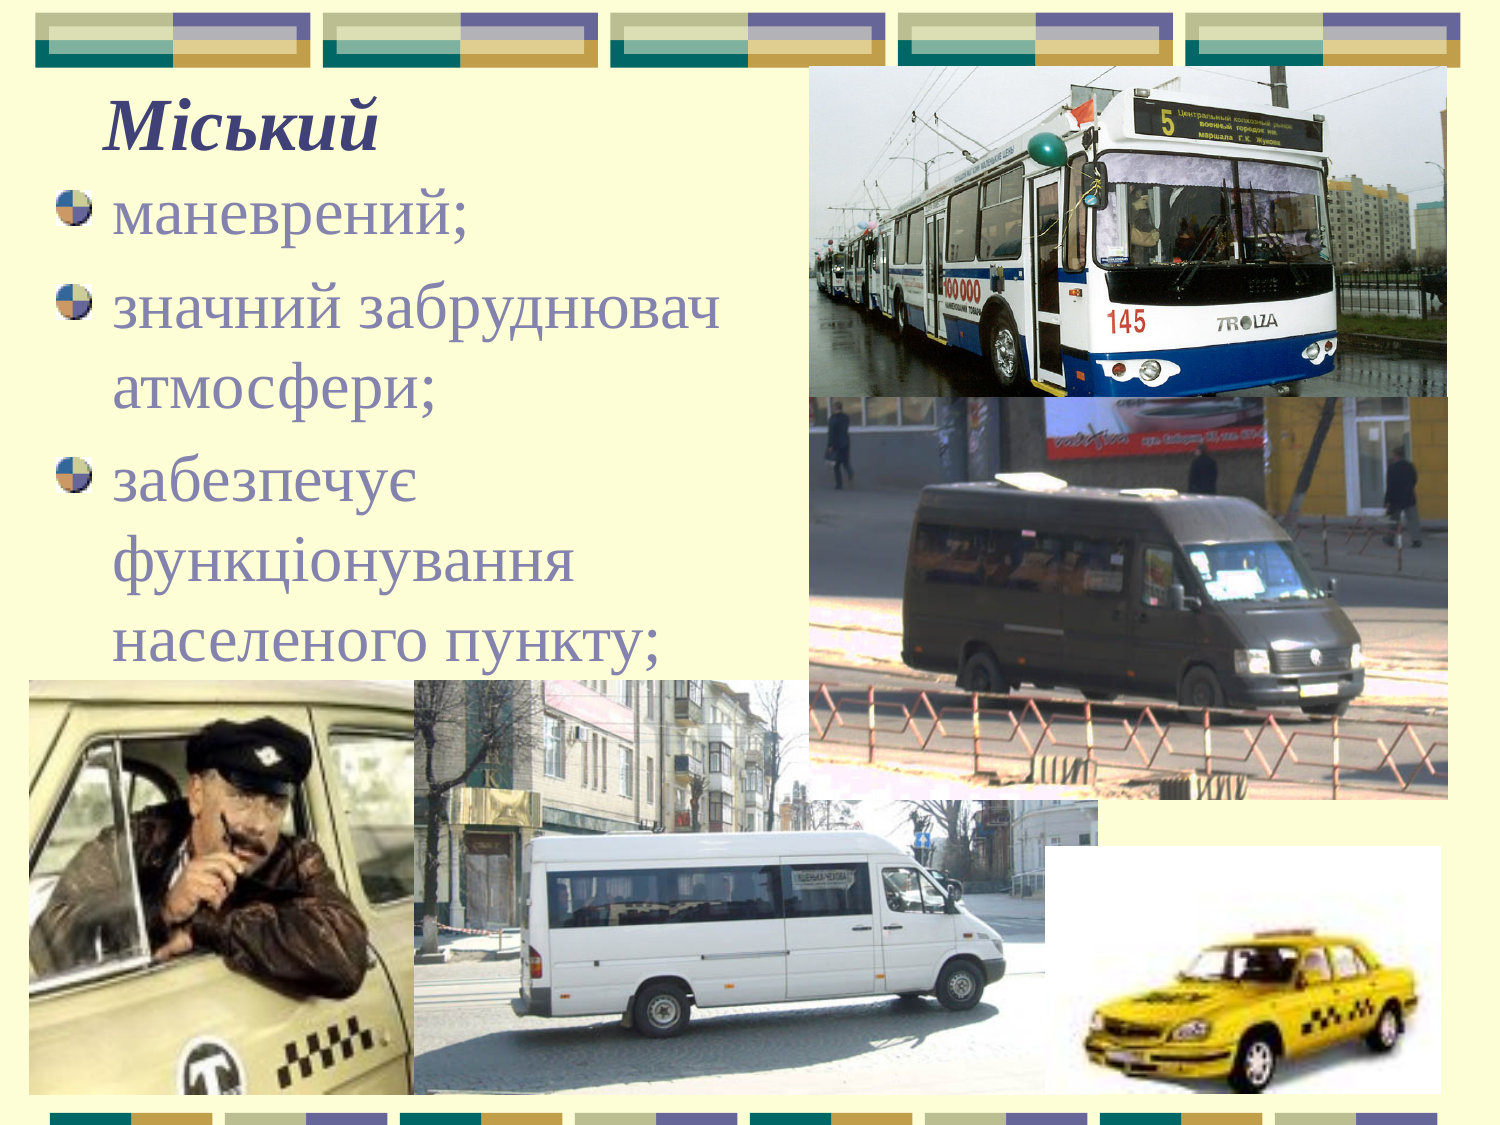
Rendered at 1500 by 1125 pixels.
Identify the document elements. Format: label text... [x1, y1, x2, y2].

picture [56, 284, 92, 320]
picture [29, 66, 1448, 1095]
title Міський [88, 42, 467, 160]
list маневрений; значний забруднювач атмосфери; забезпечує функціонування населеного пункту; [41, 160, 750, 679]
picture [56, 190, 92, 226]
picture [56, 457, 92, 493]
